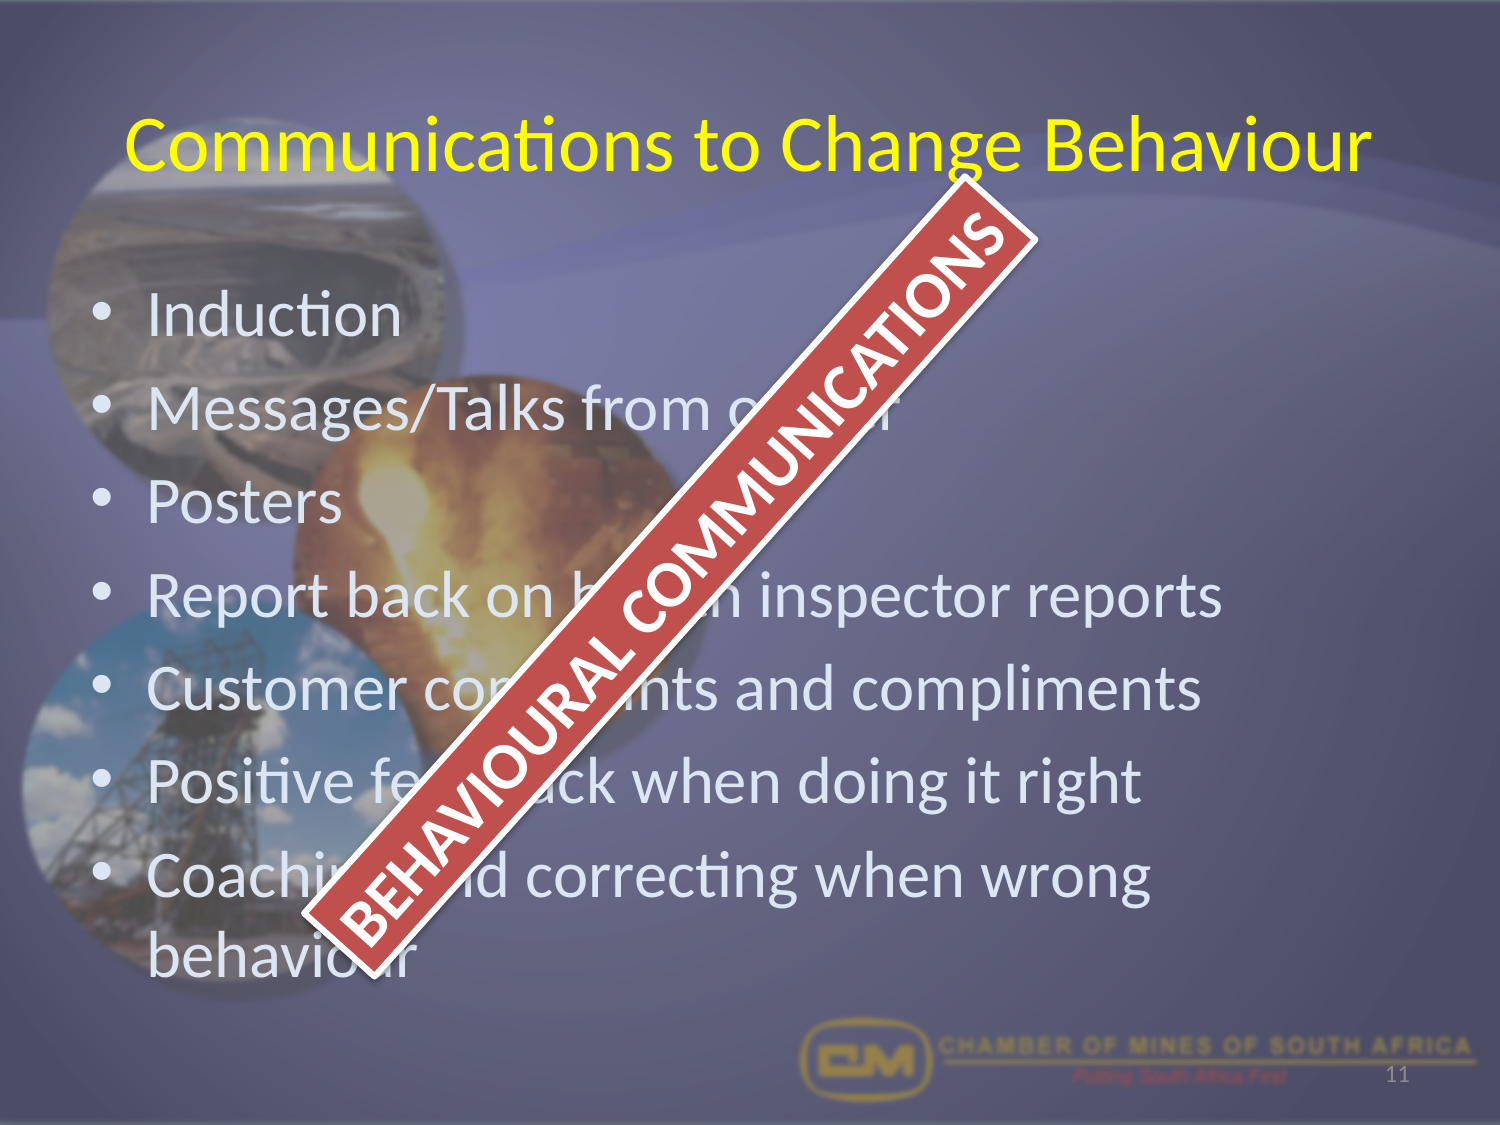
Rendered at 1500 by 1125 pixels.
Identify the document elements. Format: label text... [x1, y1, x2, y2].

list Induction Messages/Talks from owner Posters Report back on health inspector reports Customer complaints and compliments Positive feedback when doing it right Coaching and correcting when wrong behaviour [75, 262, 1425, 1005]
title Communications to Change Behaviour [75, 45, 1425, 233]
slide_number 11 [1074, 1042, 1425, 1103]
text_box BEHAVIOURAL COMMUNICATIONS [301, 173, 1039, 980]
